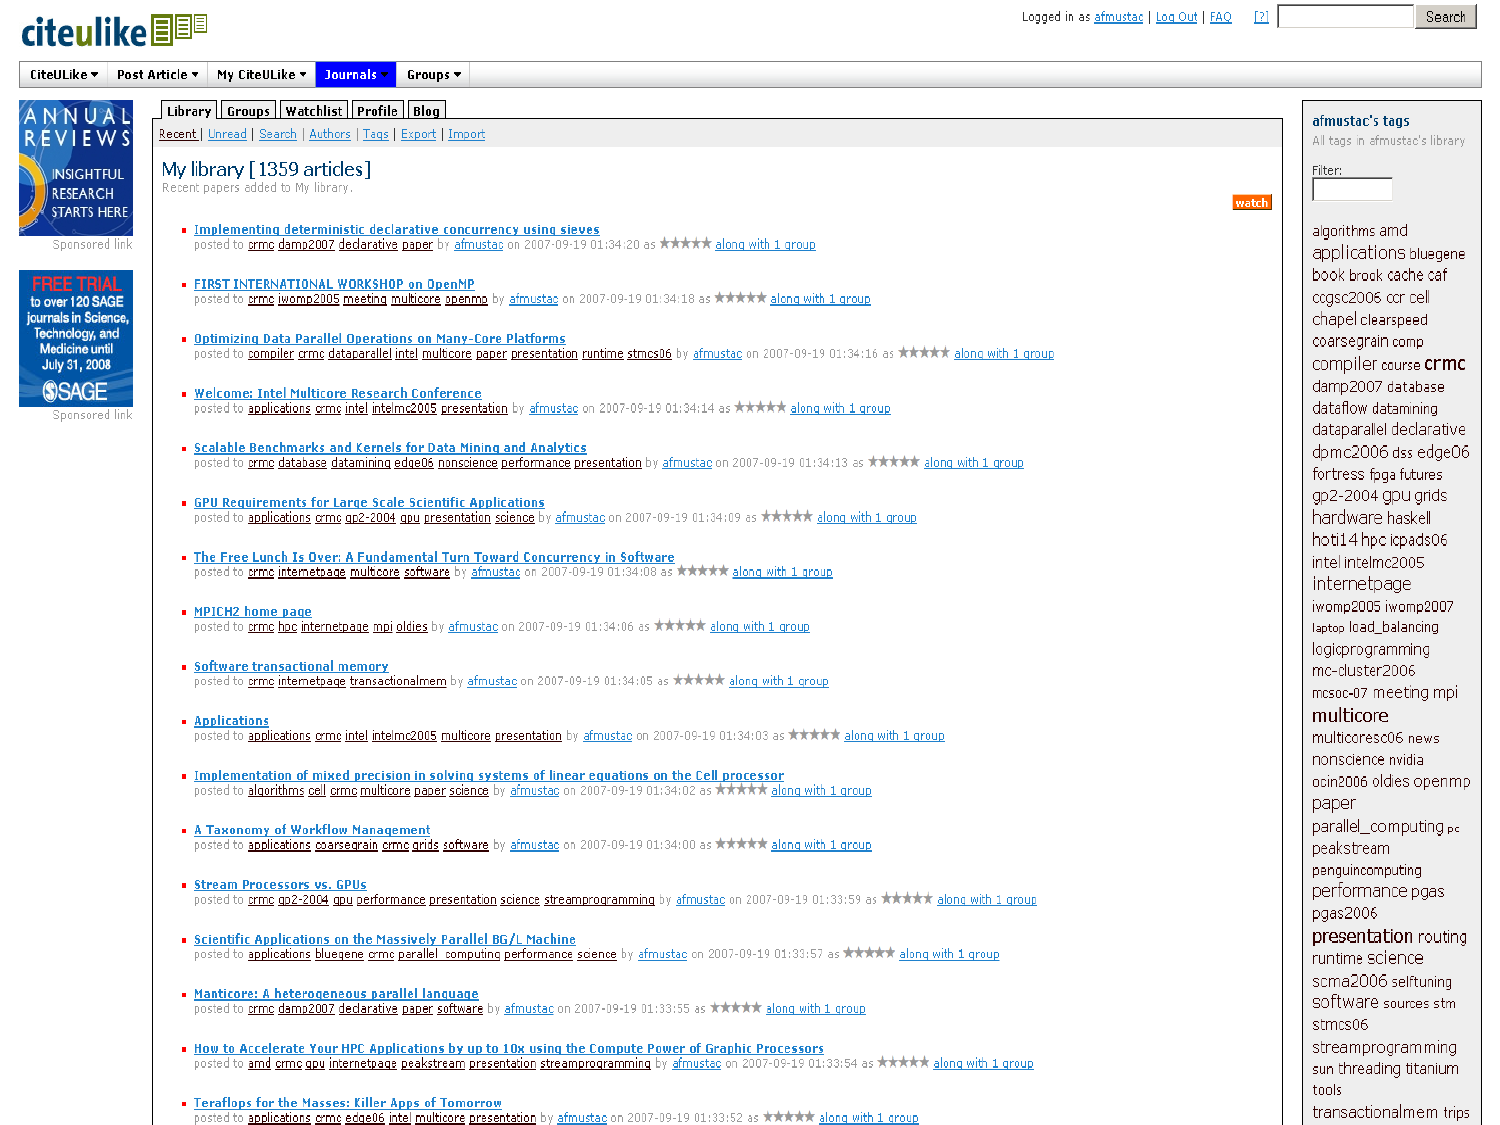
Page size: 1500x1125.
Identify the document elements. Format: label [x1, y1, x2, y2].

list [0, 0, 1500, 1125]
